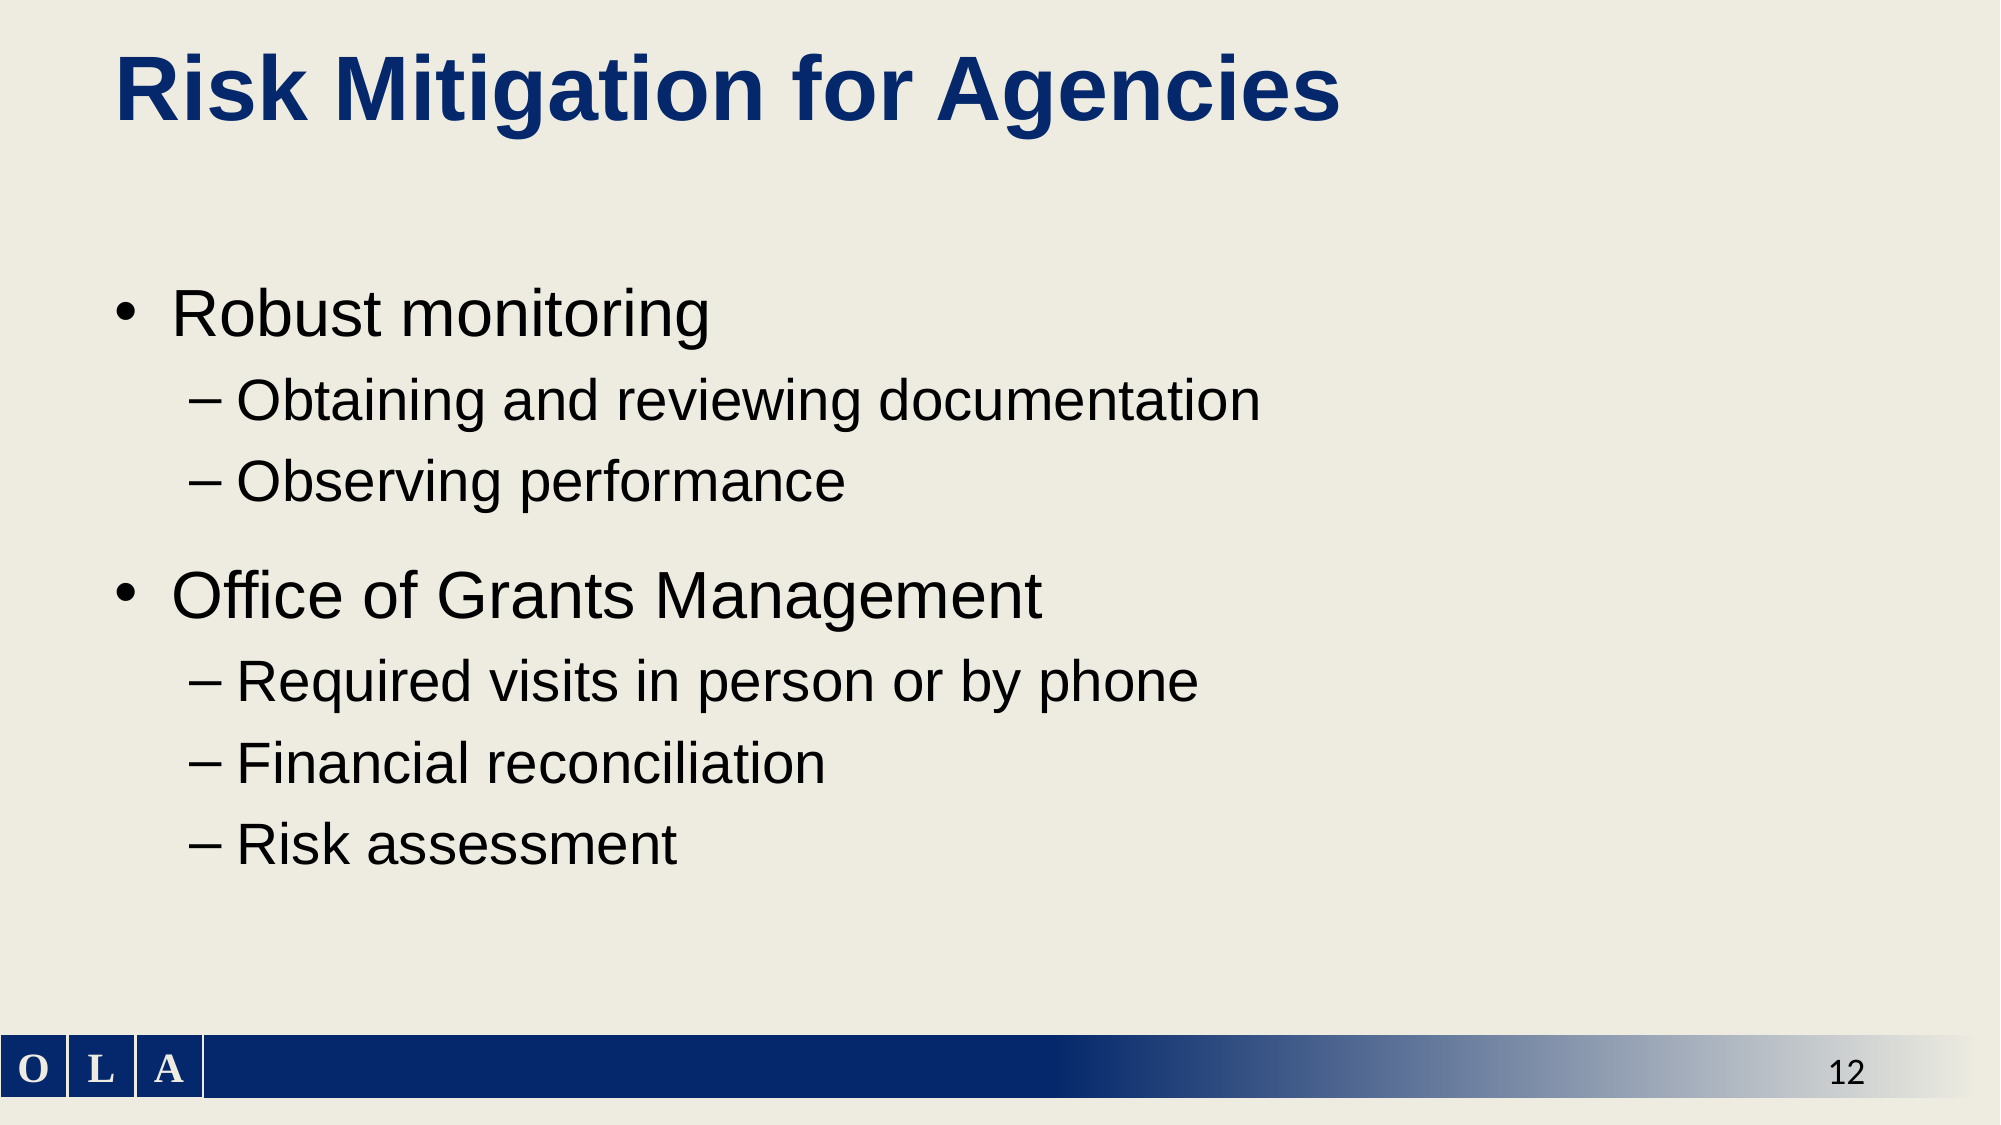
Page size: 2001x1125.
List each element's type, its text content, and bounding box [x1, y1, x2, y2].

footer [202, 1032, 1976, 1101]
title Risk Mitigation for Agencies [99, 12, 1900, 155]
slide_number 12 [1812, 1039, 1913, 1100]
list Robust monitoring Obtaining and reviewing documentation Observing performance Office of Grants Management Required visits in person or by phone Financial reconciliation Risk assessment [99, 262, 1900, 1005]
